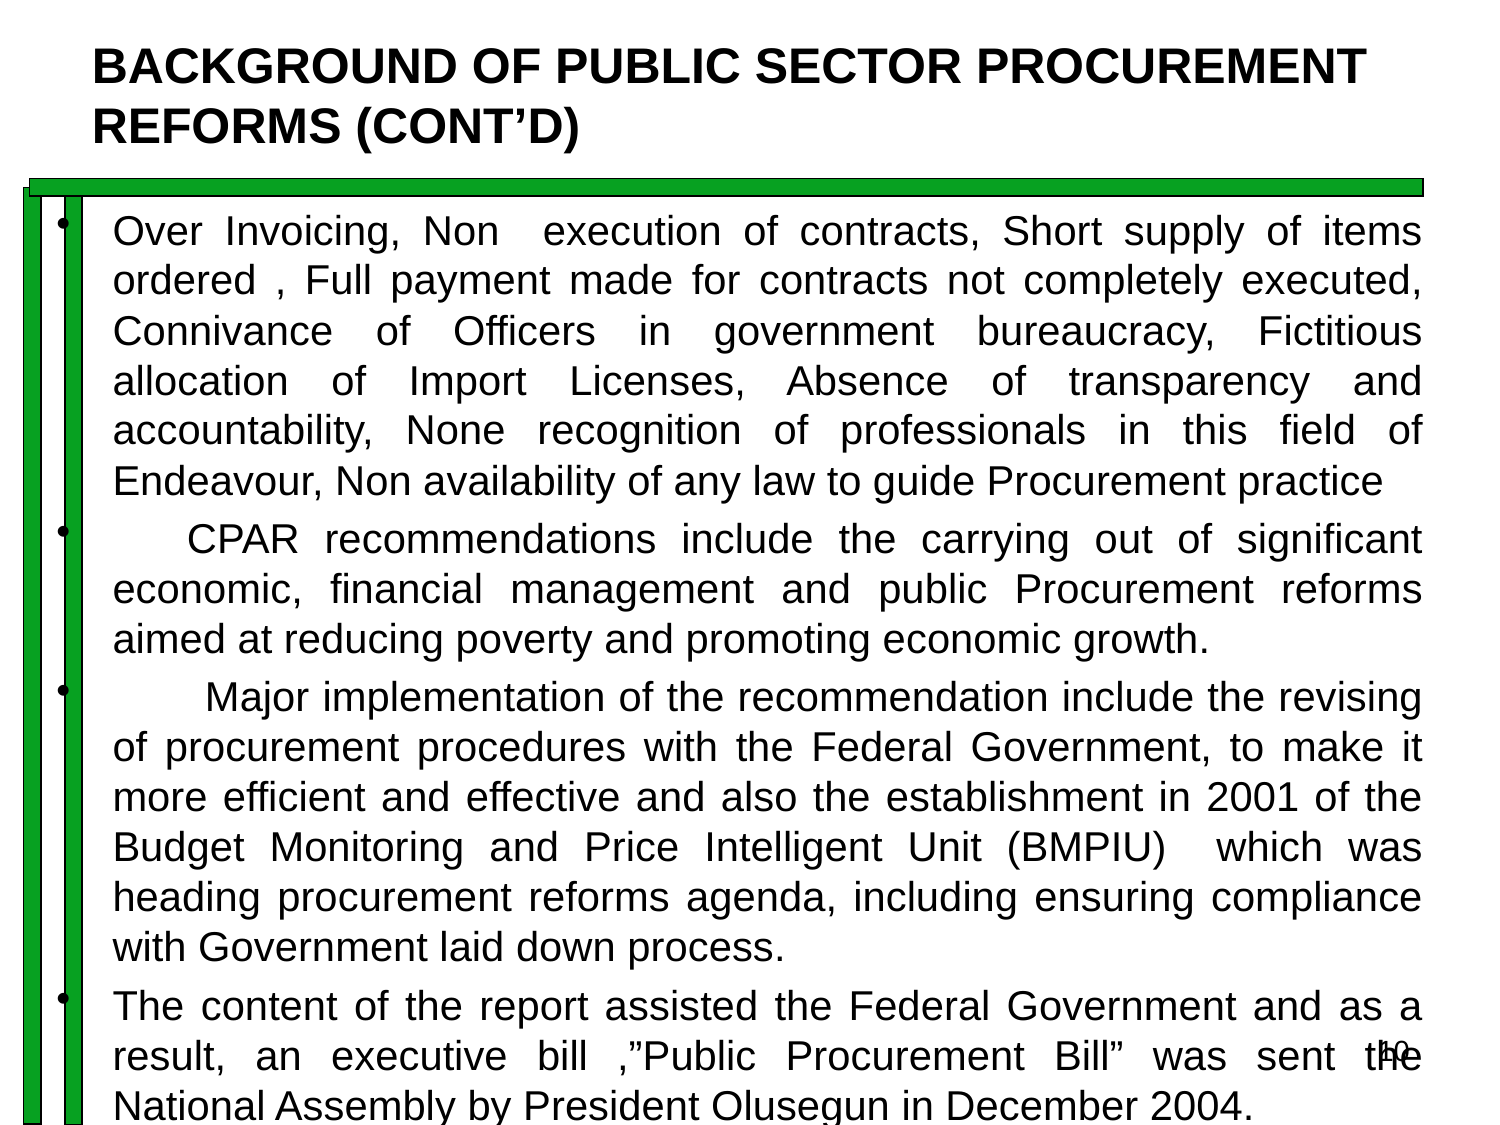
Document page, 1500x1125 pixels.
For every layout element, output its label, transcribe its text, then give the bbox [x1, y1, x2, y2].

title BACKGROUND OF PUBLIC SECTOR PROCUREMENT REFORMS (CONT’D) [76, 0, 1428, 188]
list Over Invoicing, Non execution of contracts, Short supply of items ordered , Full payment made for contracts not completely executed, Connivance of Officers in government bureaucracy, Fictitious allocation of Import Licenses, Absence of transparency and accountability, None recognition of professionals in this field of Endeavour, Non availability of any law to guide Procurement practice CPAR recommendations include the carrying out of significant economic, financial management and public Procurement reforms aimed at reducing poverty and promoting economic growth. Major implementation of the recommendation include the revising of procurement procedures with the Federal Government, to make it more efficient and effective and also the establishment in 2001 of the Budget Monitoring and Price Intelligent Unit (BMPIU) which was heading procurement reforms agenda, including ensuring compliance with Government laid down process. The content of the report assisted the Federal Government and as a result, an executive bill ,”Public Procurement Bill” was sent the National Assembly by President Olusegun in December 2004. [41, 137, 1439, 1125]
